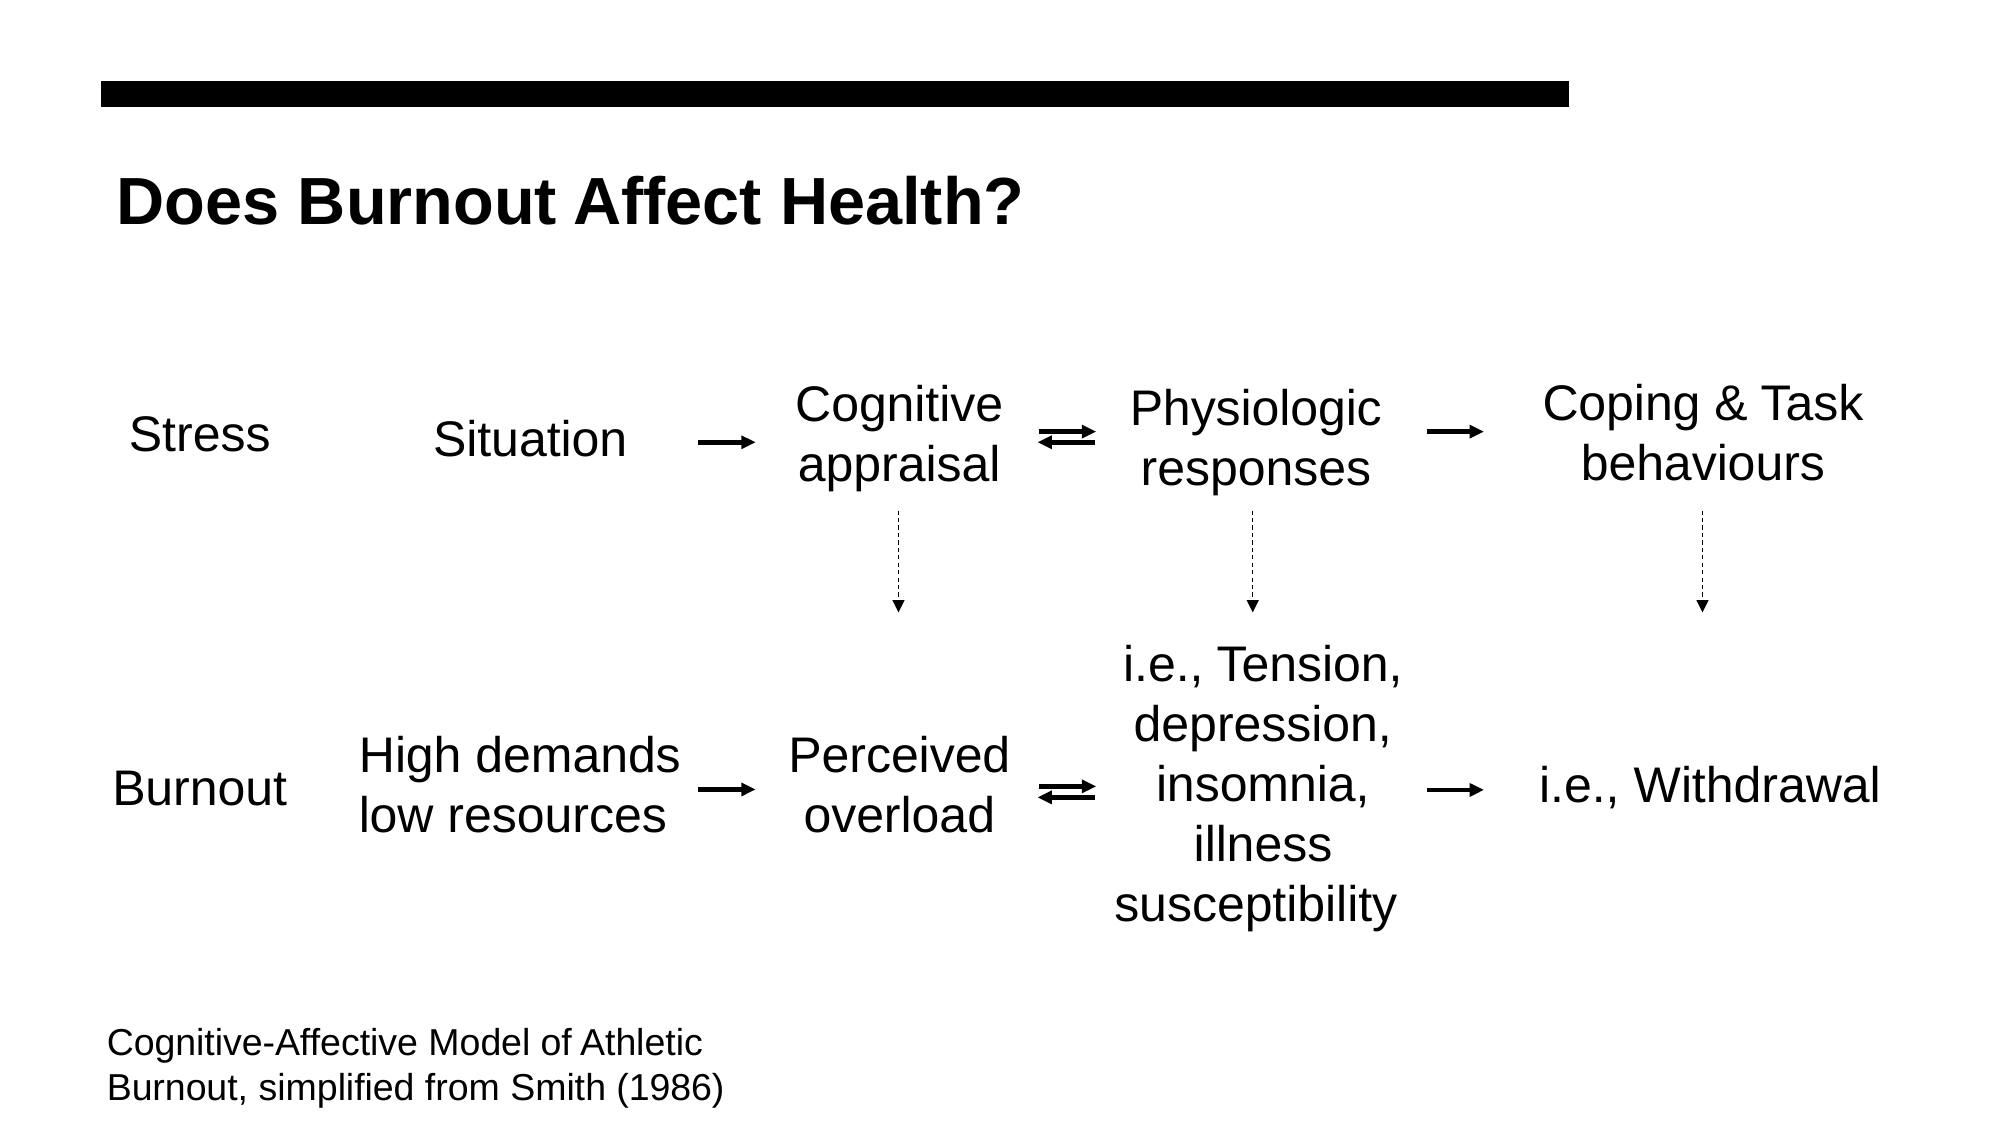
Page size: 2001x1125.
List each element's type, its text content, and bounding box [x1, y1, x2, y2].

text_box i.e., Tension, depression, insomnia, illness susceptibility [1066, 624, 1460, 939]
text_box High demands low resources [335, 714, 702, 850]
text_box Physiologic responses [1059, 367, 1453, 503]
text_box Situation [333, 398, 702, 474]
text_box Stress [3, 394, 397, 469]
text_box Burnout [3, 748, 335, 824]
text_box Cognitive appraisal [702, 363, 1096, 499]
text_box Perceived overload [702, 714, 1066, 850]
text_box [101, 81, 1569, 107]
text_box Coping & Task behaviours [1506, 363, 1900, 499]
text_box Does Burnout Affect Health? [101, 159, 1527, 297]
text_box i.e., Withdrawal [1506, 745, 1900, 820]
text_box Cognitive-Affective Model of Athletic Burnout, simplified from Smith (1986) [92, 1010, 749, 1116]
